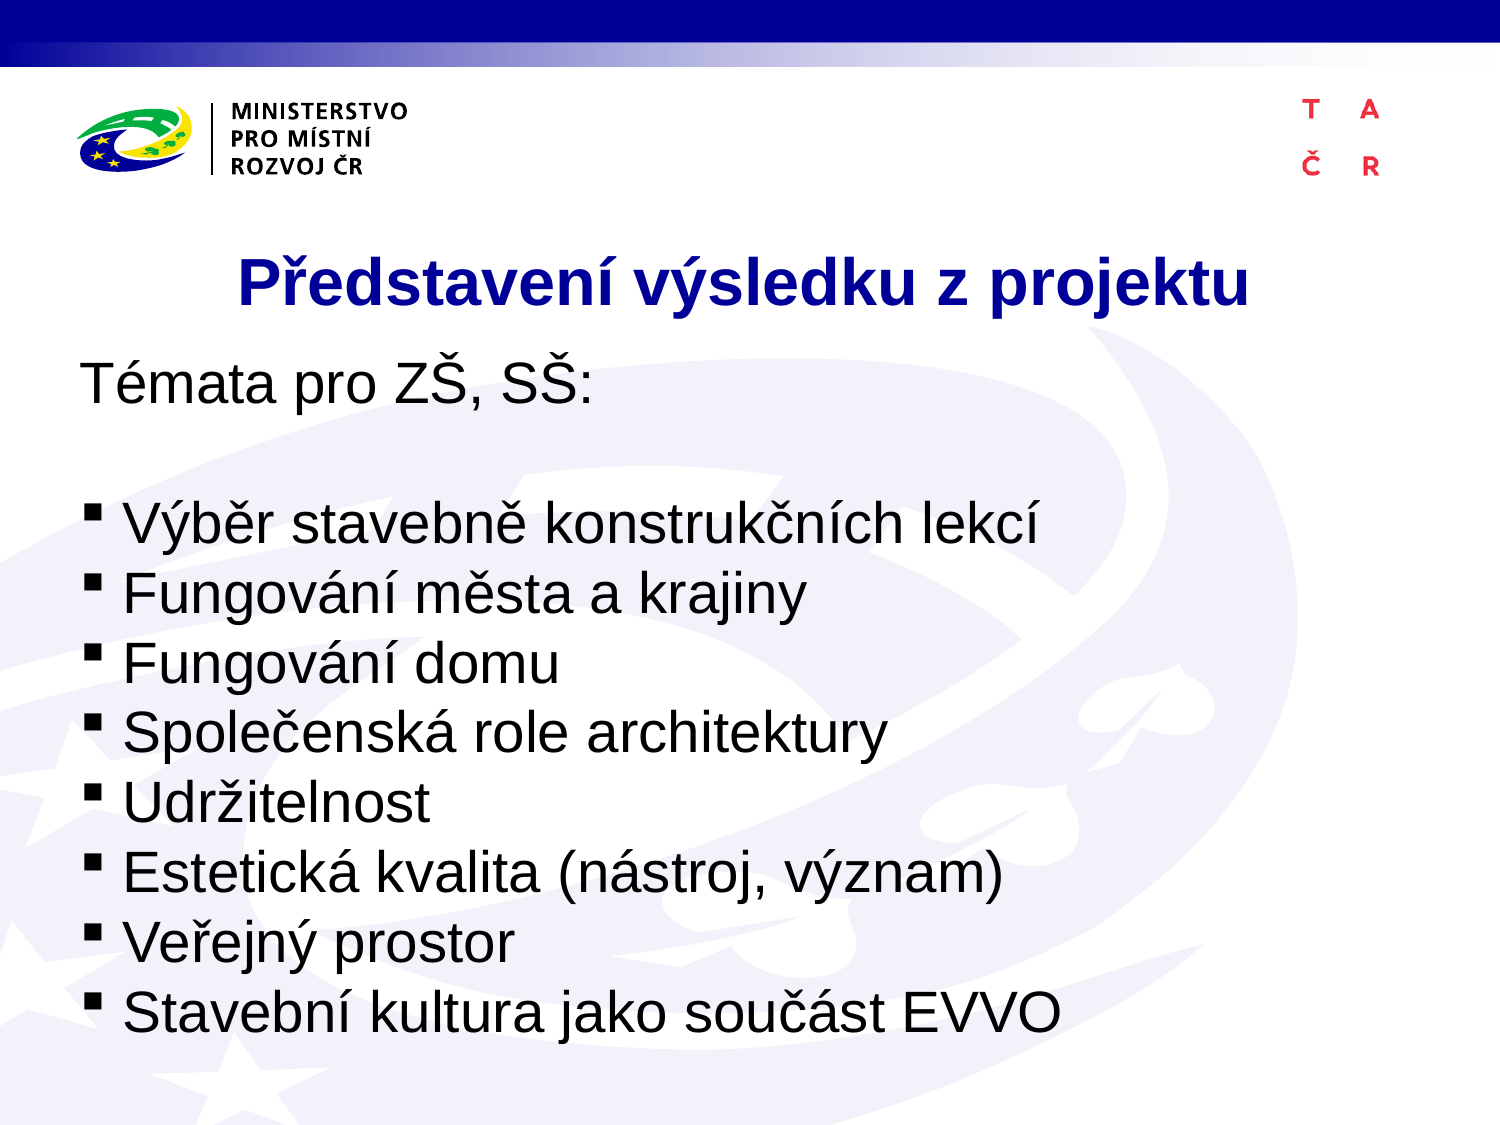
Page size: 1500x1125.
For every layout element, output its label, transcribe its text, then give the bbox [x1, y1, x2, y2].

list Témata pro ZŠ, SŠ: Výběr stavebně konstrukčních lekcí Fungování města a krajiny Fungování domu Společenská role architektury Udržitelnost Estetická kvalita (nástroj, význam) Veřejný prostor Stavební kultura jako součást EVVO [64, 338, 1425, 1059]
picture [1269, 66, 1412, 209]
title Představení výsledku z projektu [64, 231, 1425, 315]
